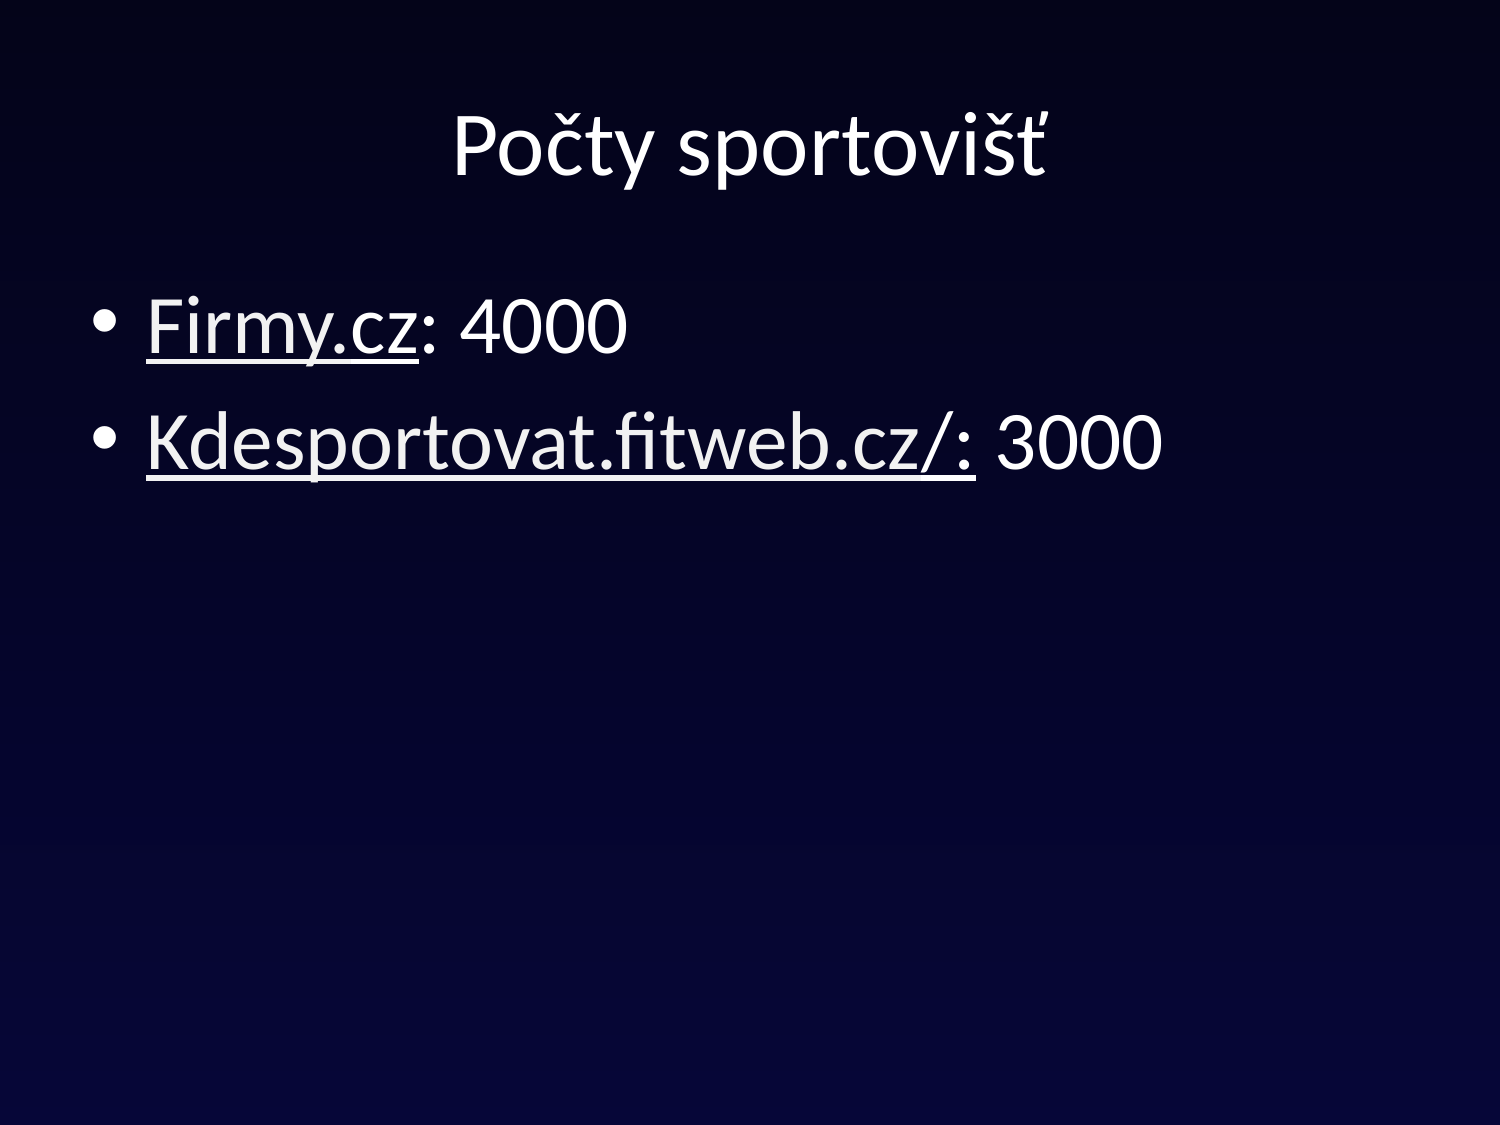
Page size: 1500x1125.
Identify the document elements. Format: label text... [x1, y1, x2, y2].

title Počty sportovišť [75, 45, 1425, 233]
list Firmy.cz: 4000 Kdesportovat.fitweb.cz/: 3000 [75, 262, 1425, 1005]
